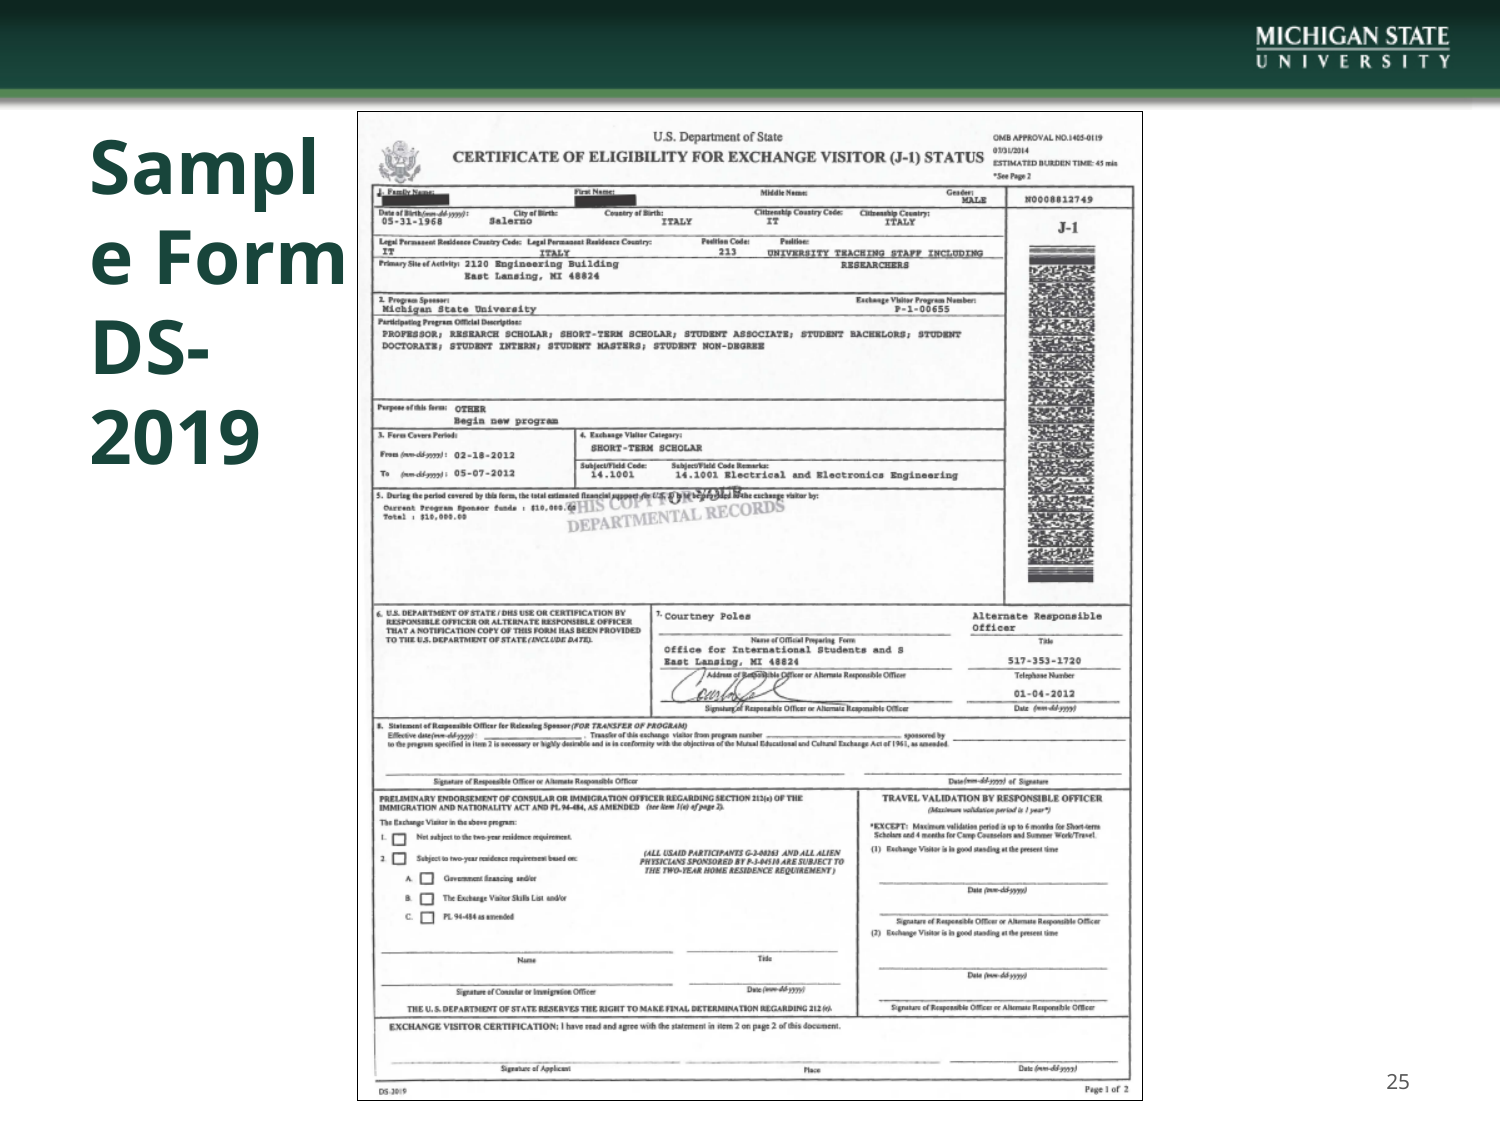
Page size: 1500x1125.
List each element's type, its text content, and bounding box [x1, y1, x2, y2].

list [357, 112, 1143, 1101]
slide_number 25 [1147, 1062, 1425, 1103]
picture [0, 0, 1500, 110]
title Sample Form DS-2019 [75, 112, 355, 1100]
